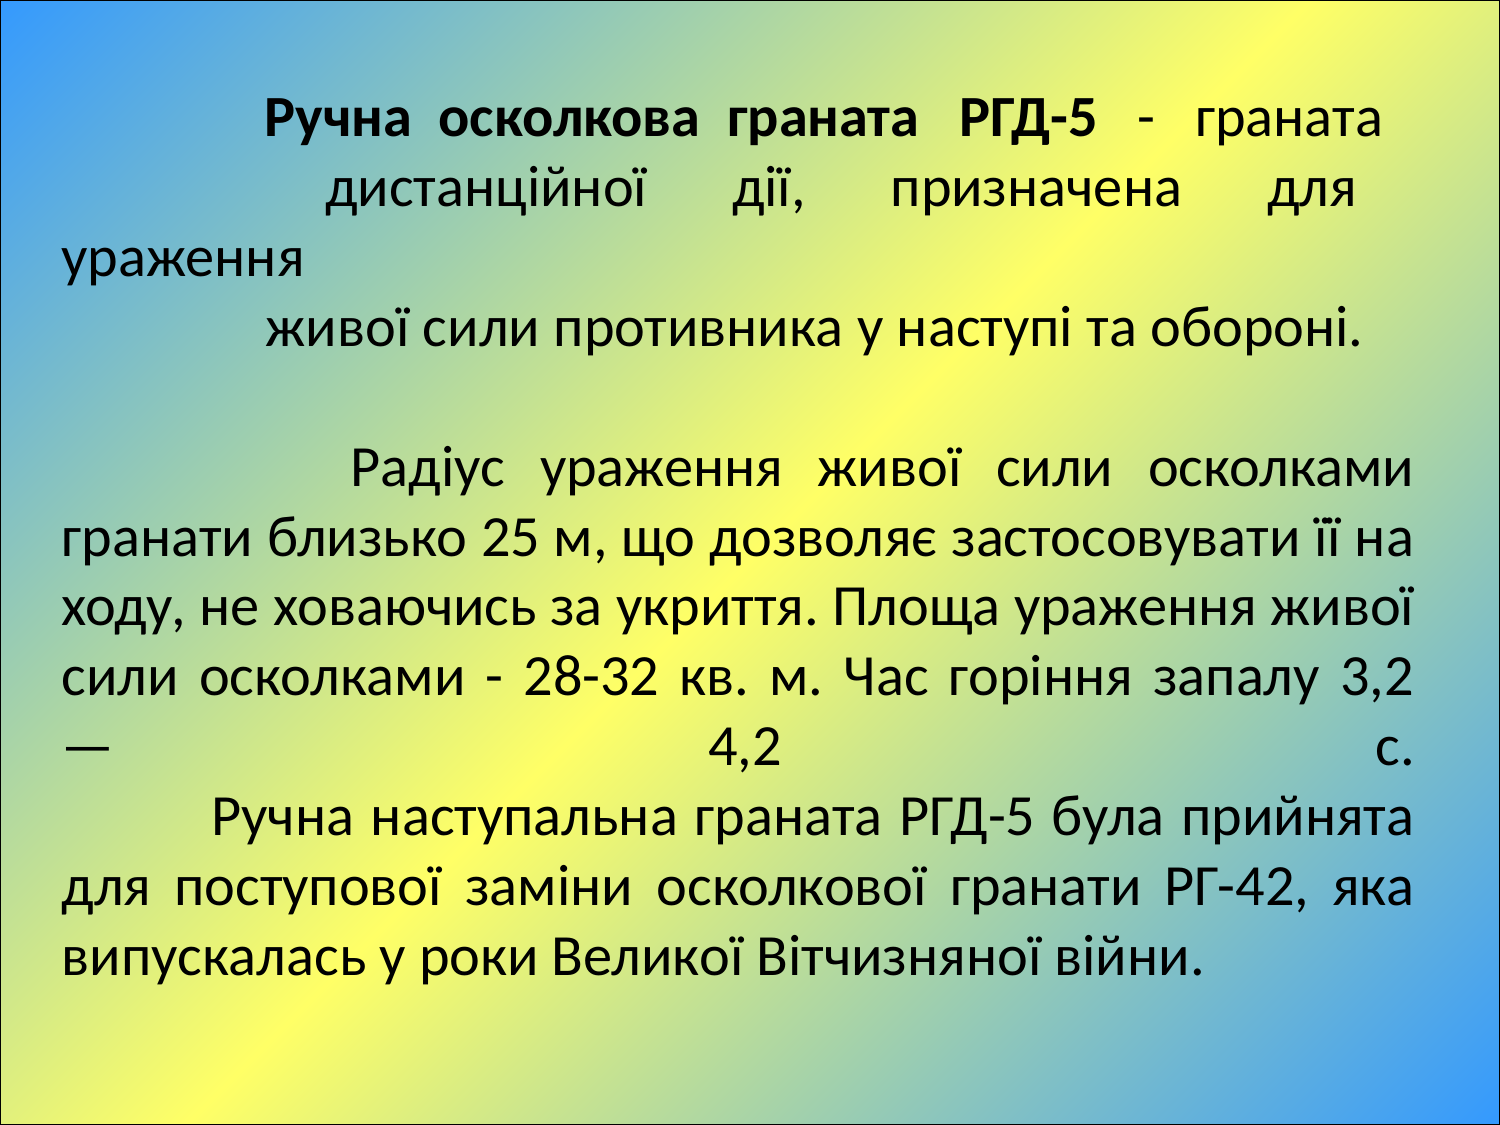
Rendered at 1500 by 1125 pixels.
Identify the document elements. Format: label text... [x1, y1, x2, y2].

text_box Ручна осколкова граната РГД-5 - граната дистанційної дії, призначена для ураження живої сили противника у наступі та обороні. Радіус ураження живої сили осколками гранати близько 25 м, що дозволяє застосовувати її на ходу, не ховаючись за укриття. Площа ураження живої сили осколками - 28-32 кв. м. Час горіння запалу 3,2 — 4,2 с. Ручна наступальна граната РГД-5 була прийнята для поступової заміни осколкової гранати РГ-42, яка випускалась у роки Великої Вітчизняної війни. [46, 70, 1430, 995]
text_box [0, 0, 1500, 1125]
